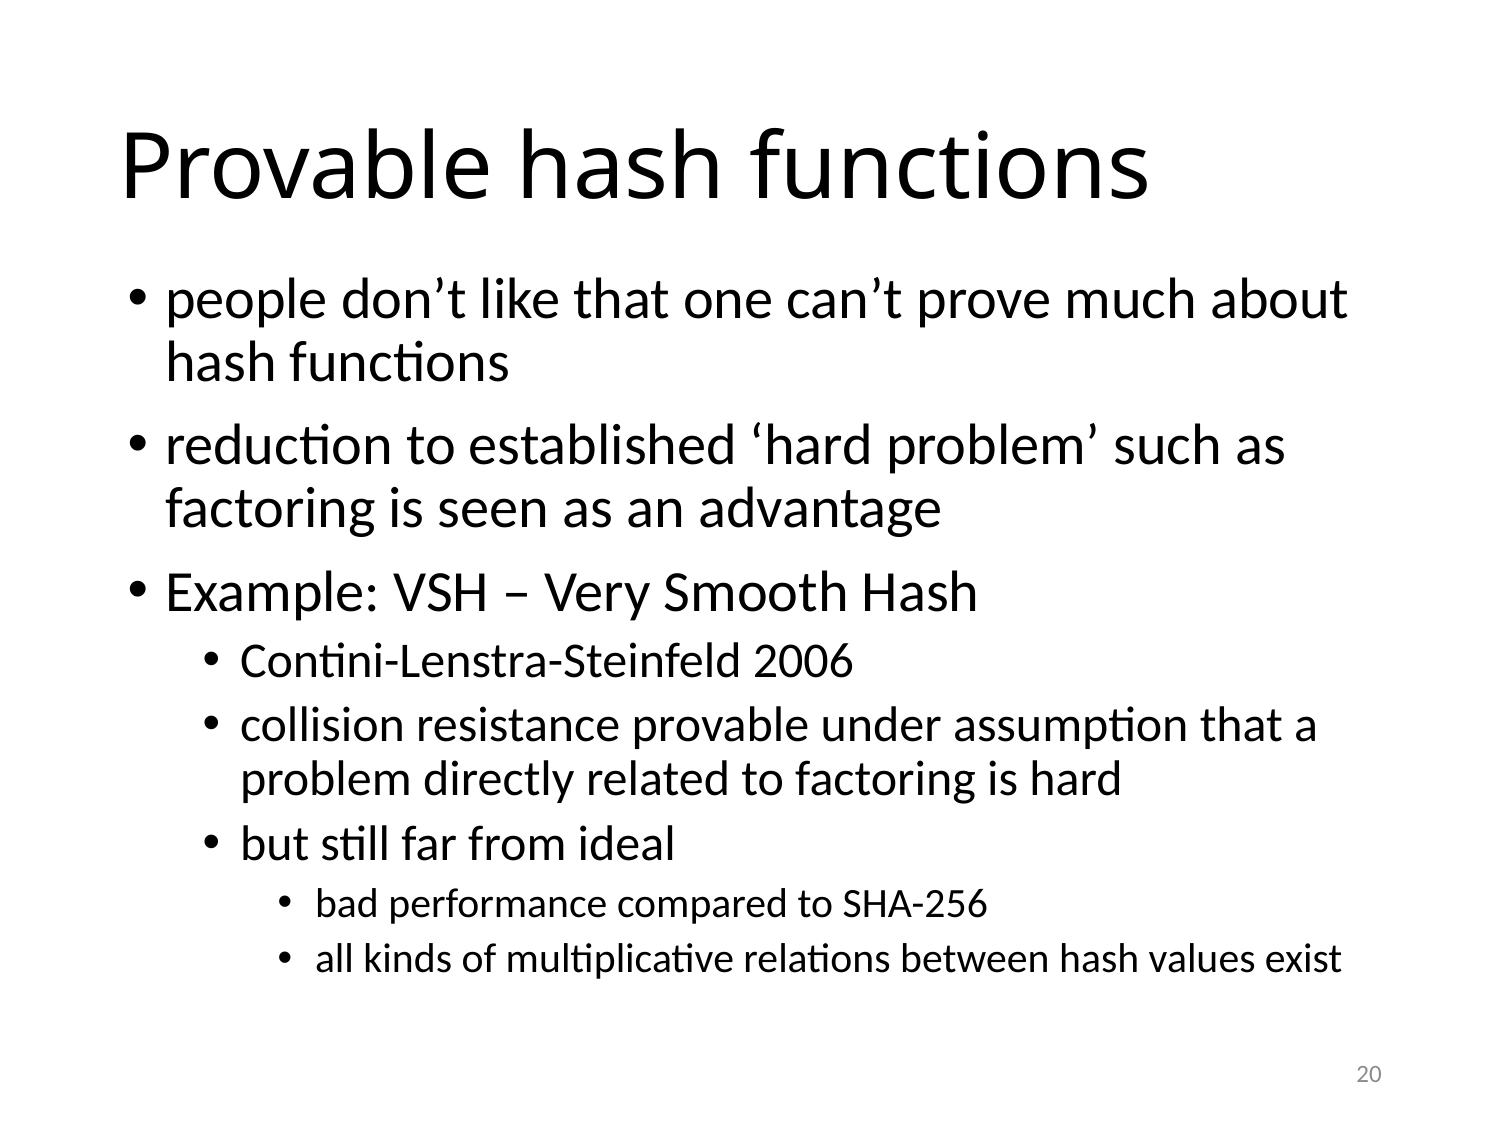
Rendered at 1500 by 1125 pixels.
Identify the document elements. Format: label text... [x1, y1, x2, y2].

slide_number 20 [1059, 1042, 1397, 1103]
list people don’t like that one can’t prove much about hash functions reduction to established ‘hard problem’ such as factoring is seen as an advantage Example: VSH – Very Smooth Hash Contini-Lenstra-Steinfeld 2006 collision resistance provable under assumption that a problem directly related to factoring is hard but still far from ideal bad performance compared to SHA-256 all kinds of multiplicative relations between hash values exist [112, 260, 1400, 1011]
title Provable hash functions [103, 59, 1397, 278]
